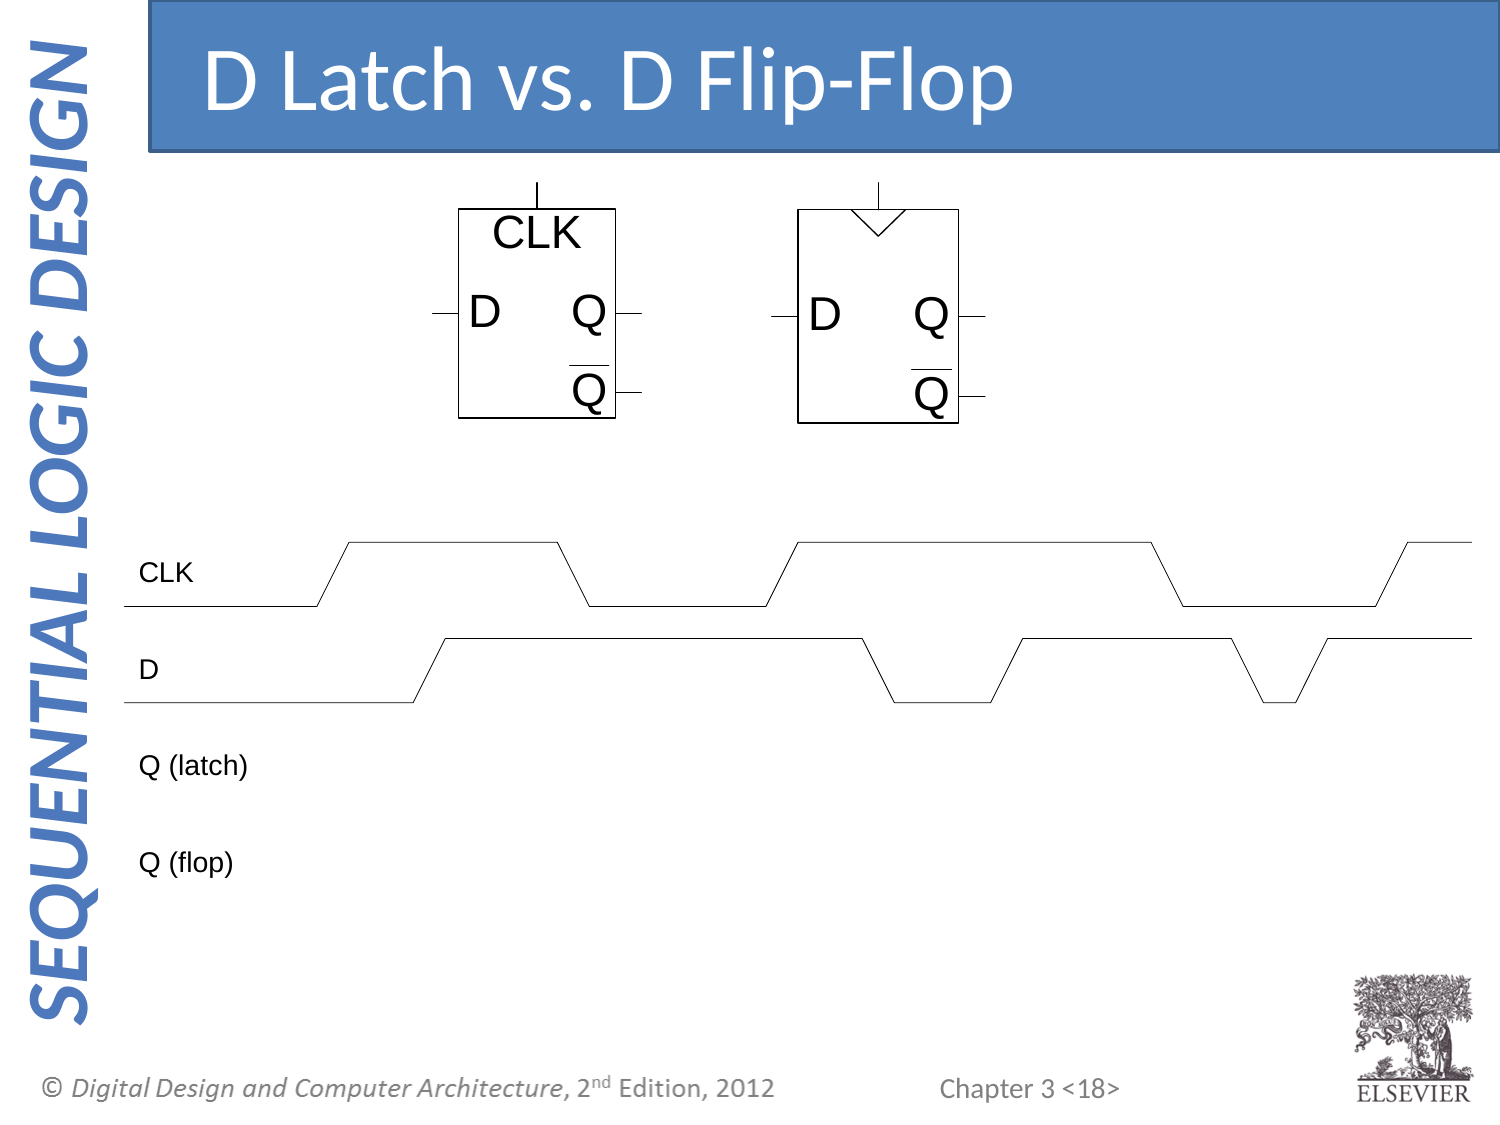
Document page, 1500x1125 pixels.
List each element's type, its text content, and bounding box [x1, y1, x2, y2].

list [119, 537, 1476, 900]
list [762, 174, 994, 456]
picture [0, 0, 1500, 1125]
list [424, 174, 650, 451]
text_box D Latch vs. D Flip-Flop [187, 11, 1488, 136]
